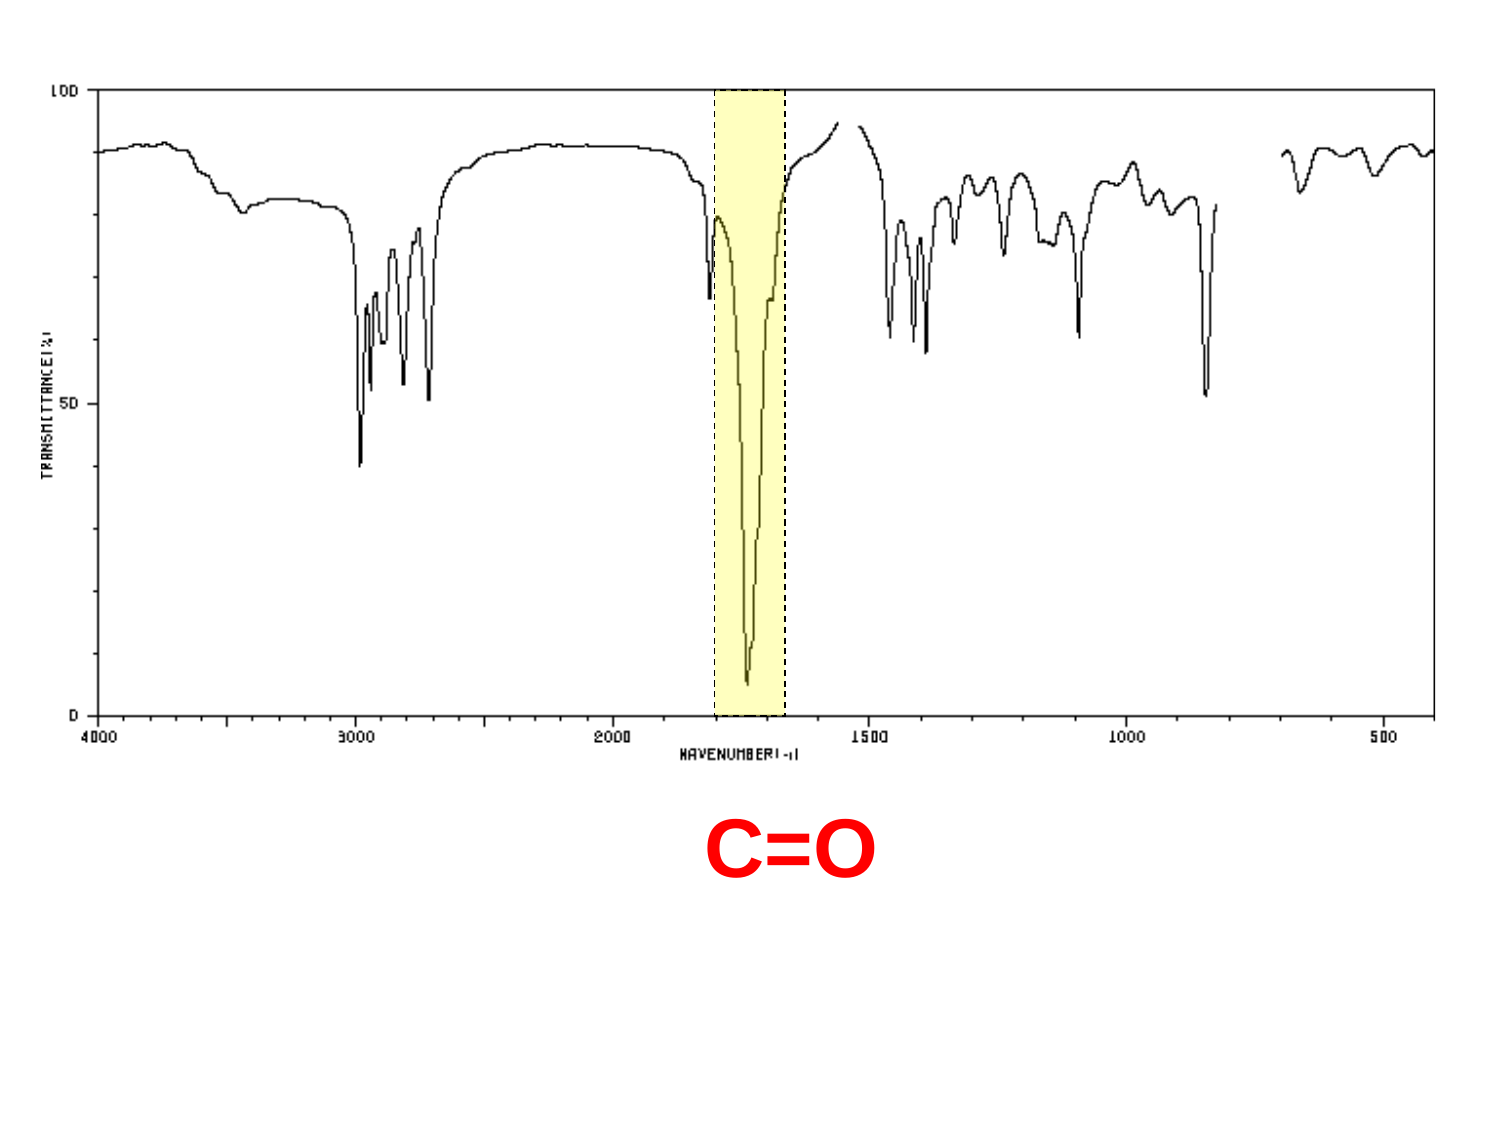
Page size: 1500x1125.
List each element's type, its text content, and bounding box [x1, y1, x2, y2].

picture [40, 77, 1436, 774]
text_box C=O [525, 786, 1058, 894]
